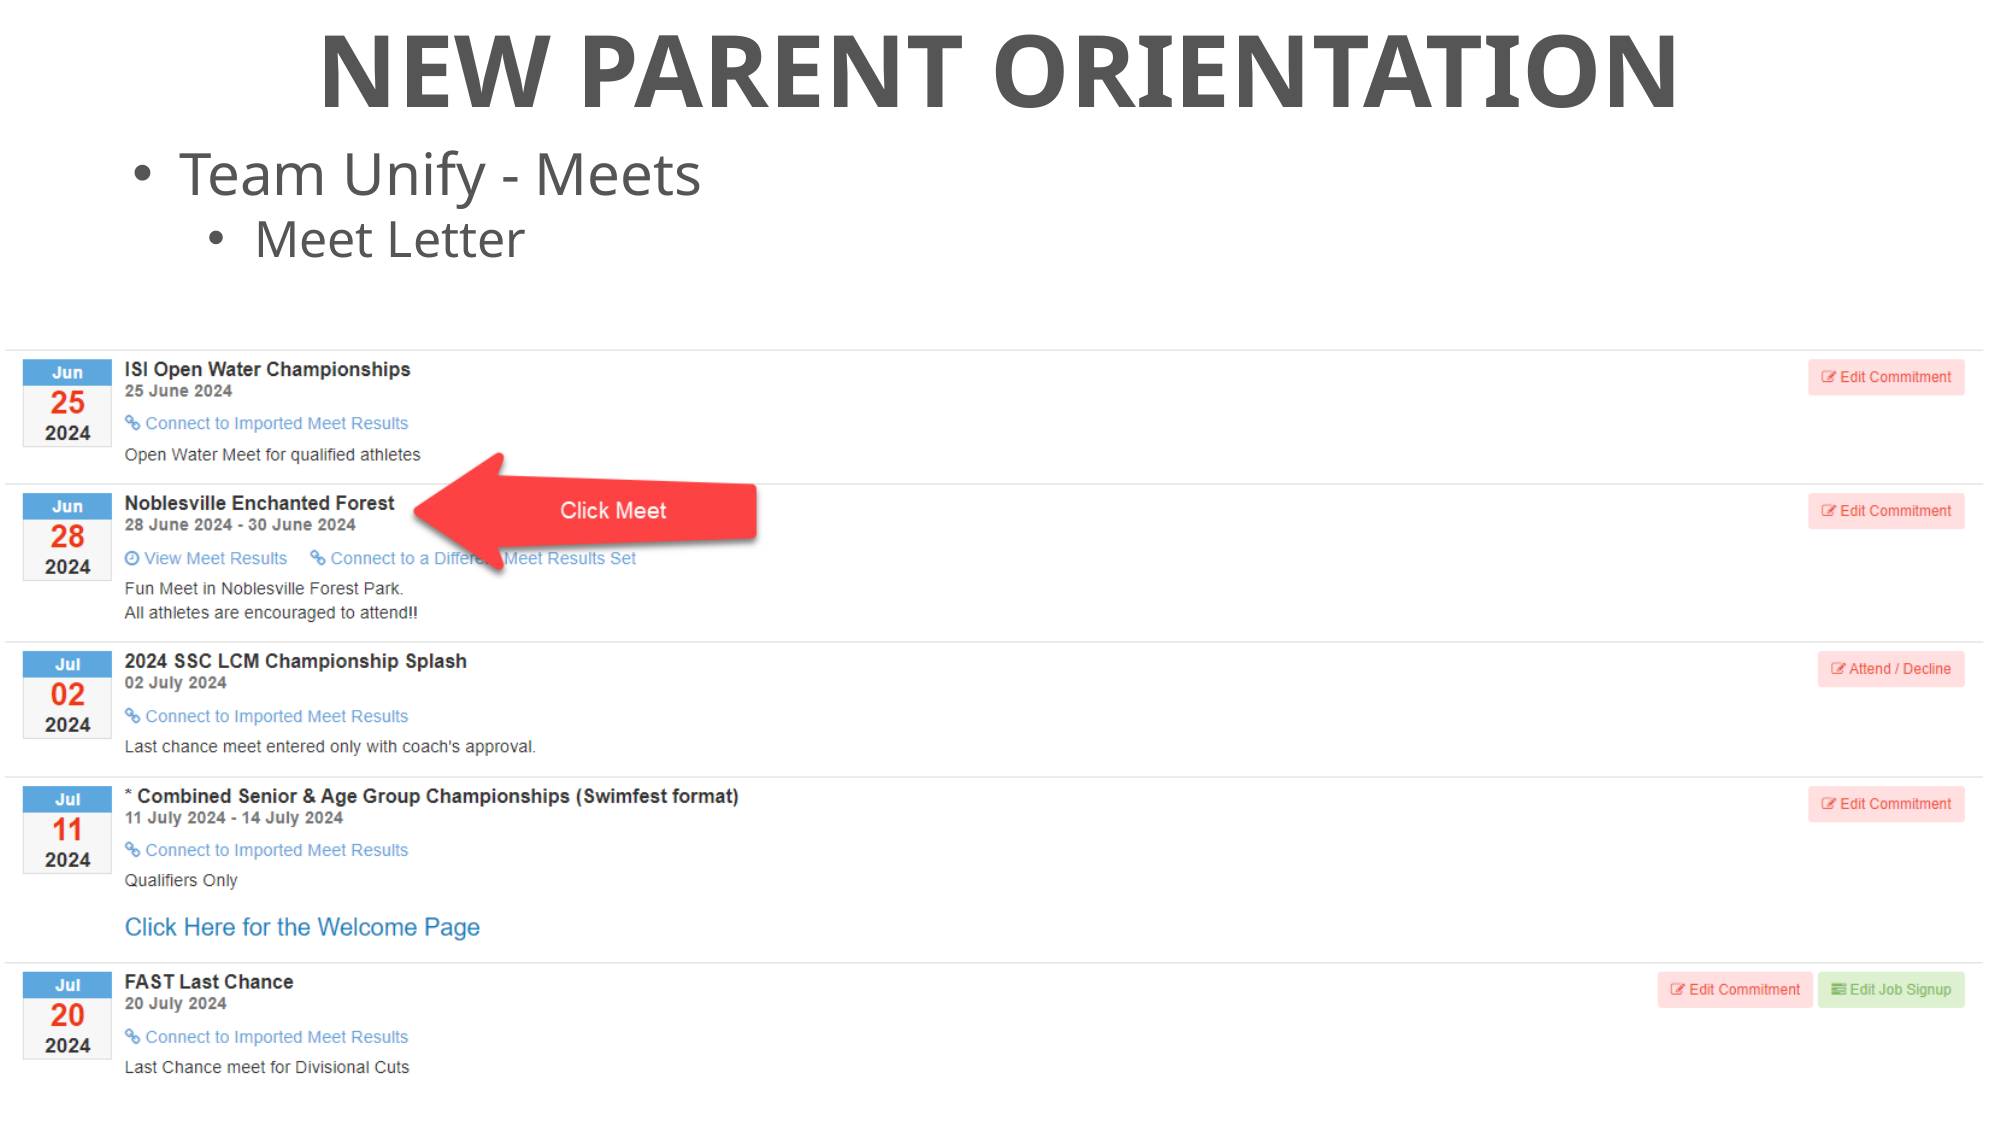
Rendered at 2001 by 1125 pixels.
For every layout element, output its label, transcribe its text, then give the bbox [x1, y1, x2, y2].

text_box Team Unify - Meets Meet Letter [117, 129, 1941, 275]
picture [0, 334, 2000, 1125]
text_box NEW PARENT ORIENTATION [0, 0, 2000, 135]
